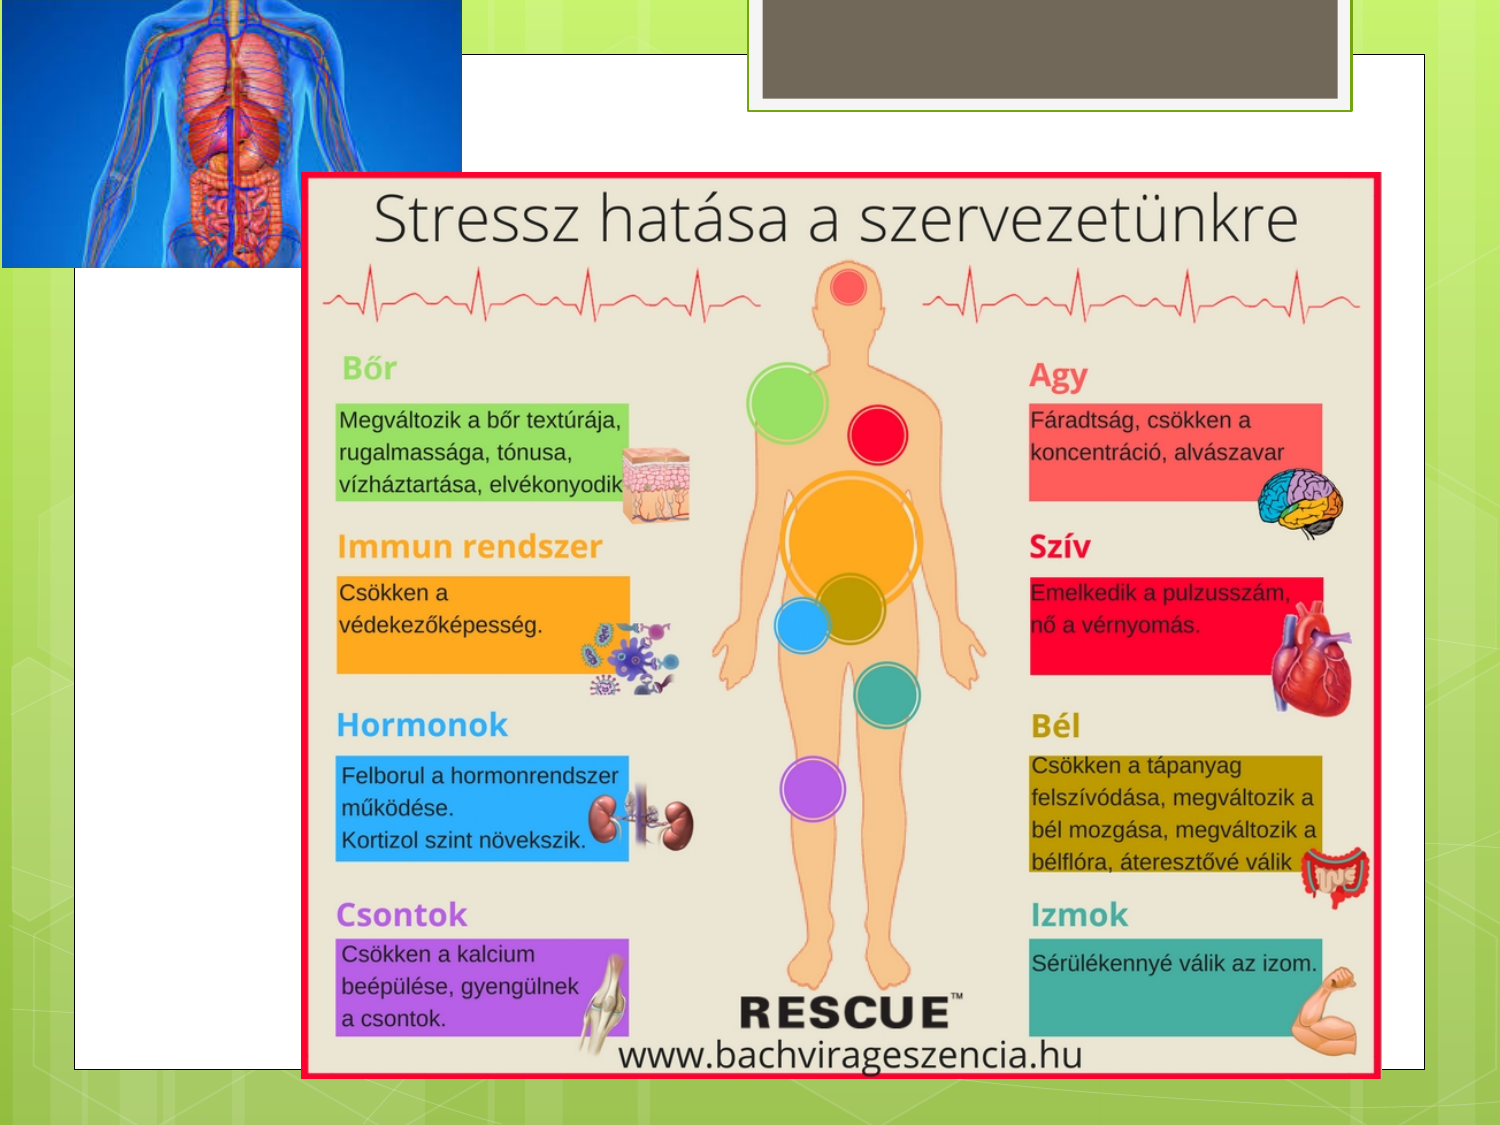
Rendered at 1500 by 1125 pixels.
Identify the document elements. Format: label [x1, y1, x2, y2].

list [300, 172, 1382, 1079]
picture [1, 0, 462, 268]
